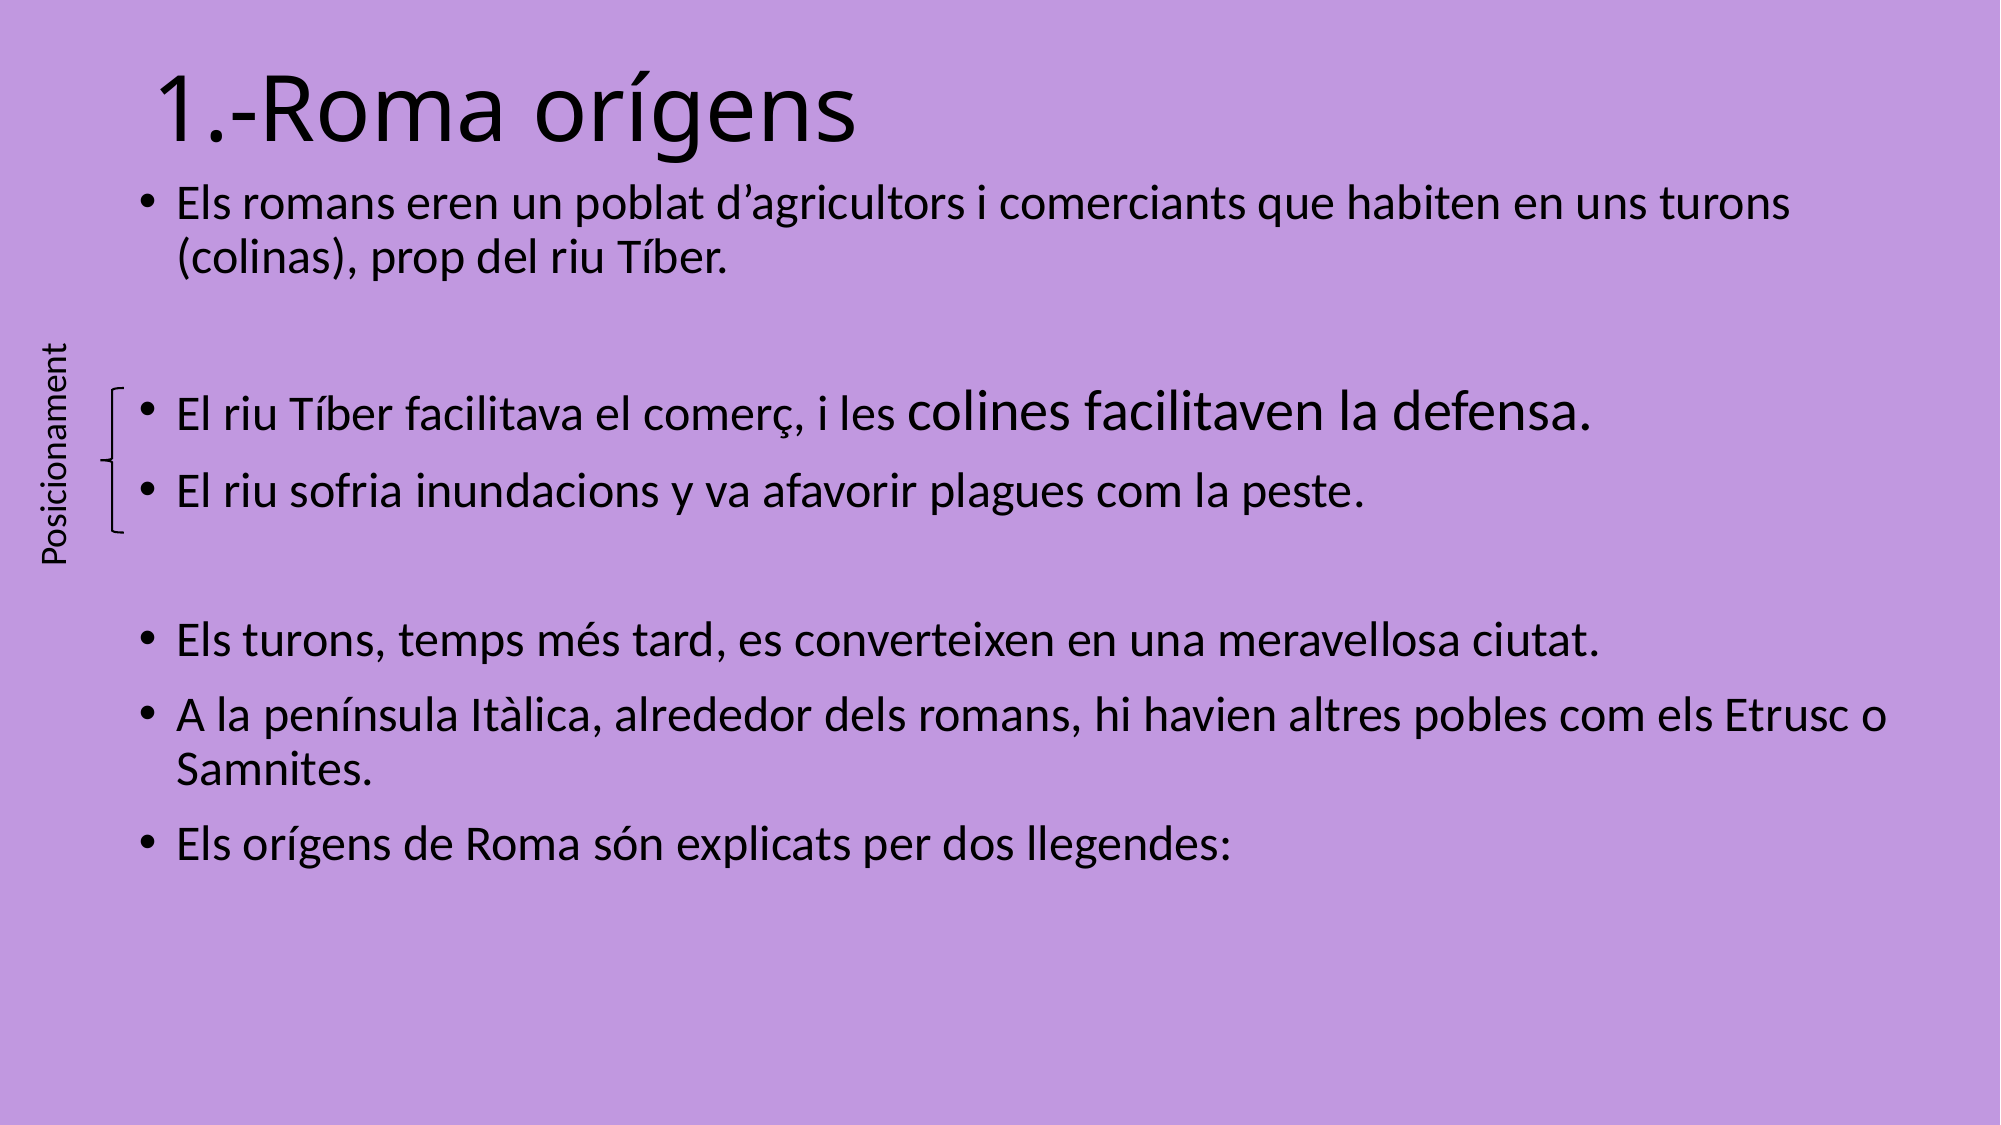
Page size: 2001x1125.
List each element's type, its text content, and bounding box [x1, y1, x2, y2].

list Els romans eren un poblat d’agricultors i comerciants que habiten en uns turons (colinas), prop del riu Tíber. El riu Tíber facilitava el comerç, i les colines facilitaven la defensa. El riu sofria inundacions y va afavorir plagues com la peste. Els turons, temps més tard, es converteixen en una meravellosa ciutat. A la península Itàlica, alrededor dels romans, hi havien altres pobles com els Etrusc o Samnites. Els orígens de Roma són explicats per dos llegendes: [123, 169, 1988, 1071]
text_box Posicionament [21, 0, 81, 582]
text_box [100, 386, 124, 534]
title 1.-Roma orígens [137, 54, 1863, 169]
